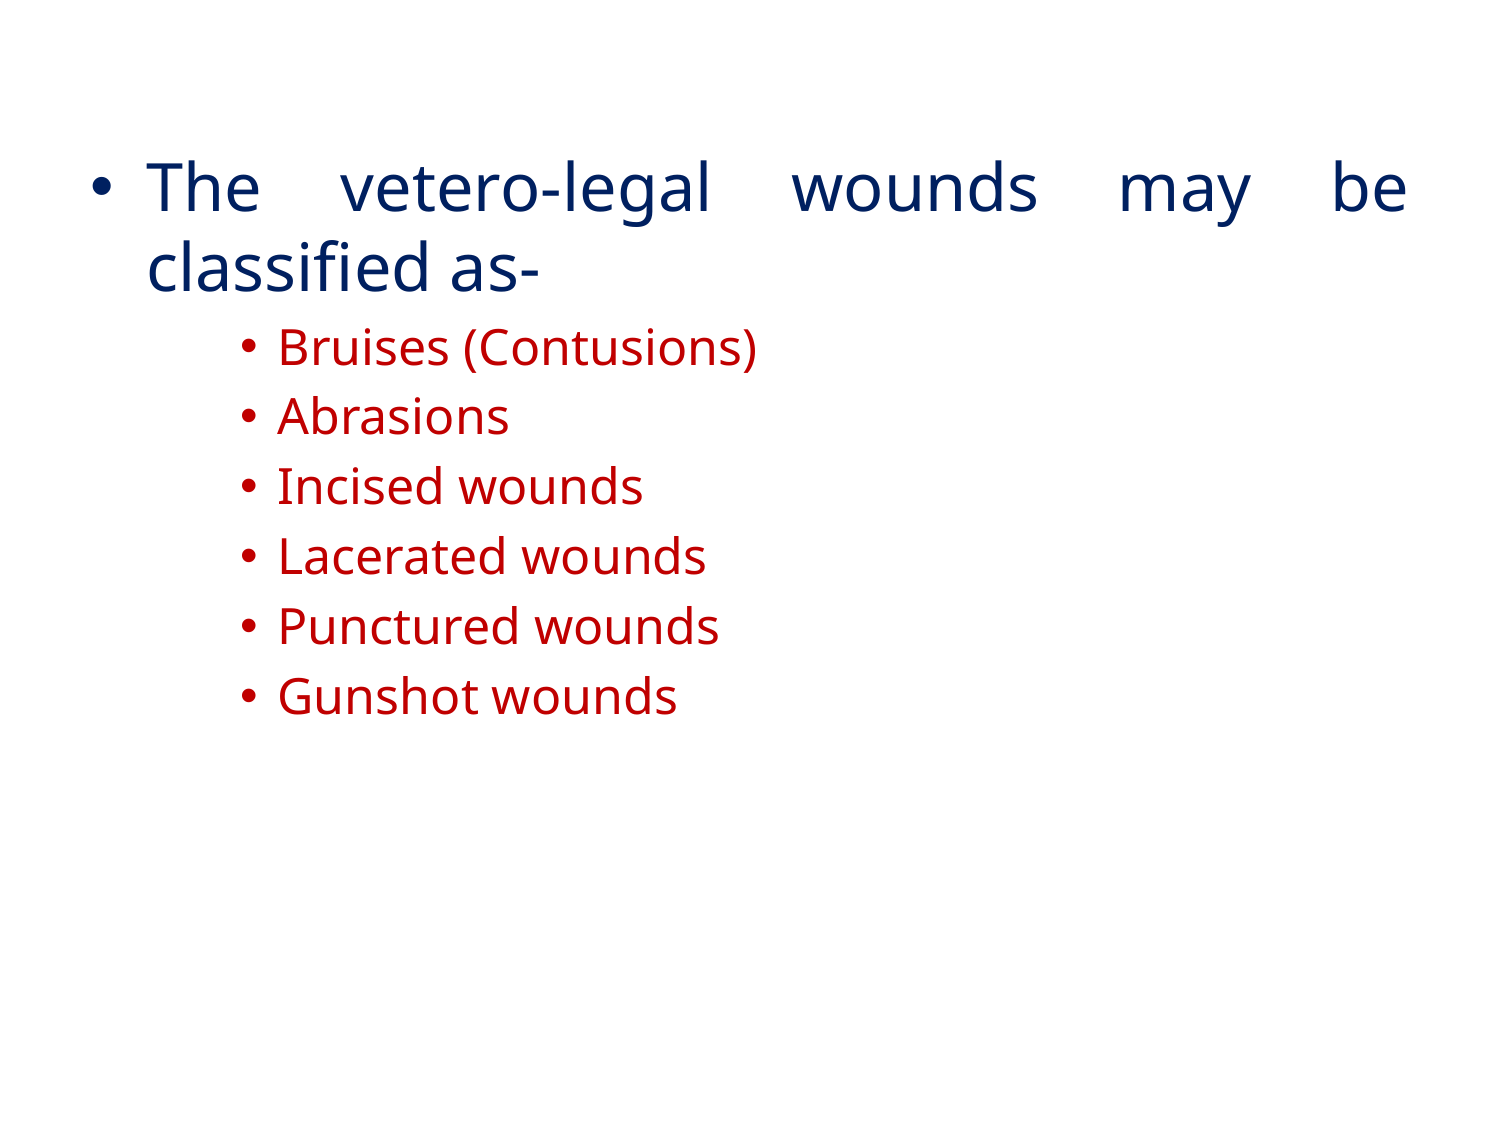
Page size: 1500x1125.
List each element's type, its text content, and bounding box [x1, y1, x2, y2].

list The vetero-legal wounds may be classified as- Bruises (Contusions) Abrasions Incised wounds Lacerated wounds Punctured wounds Gunshot wounds [75, 137, 1425, 1005]
